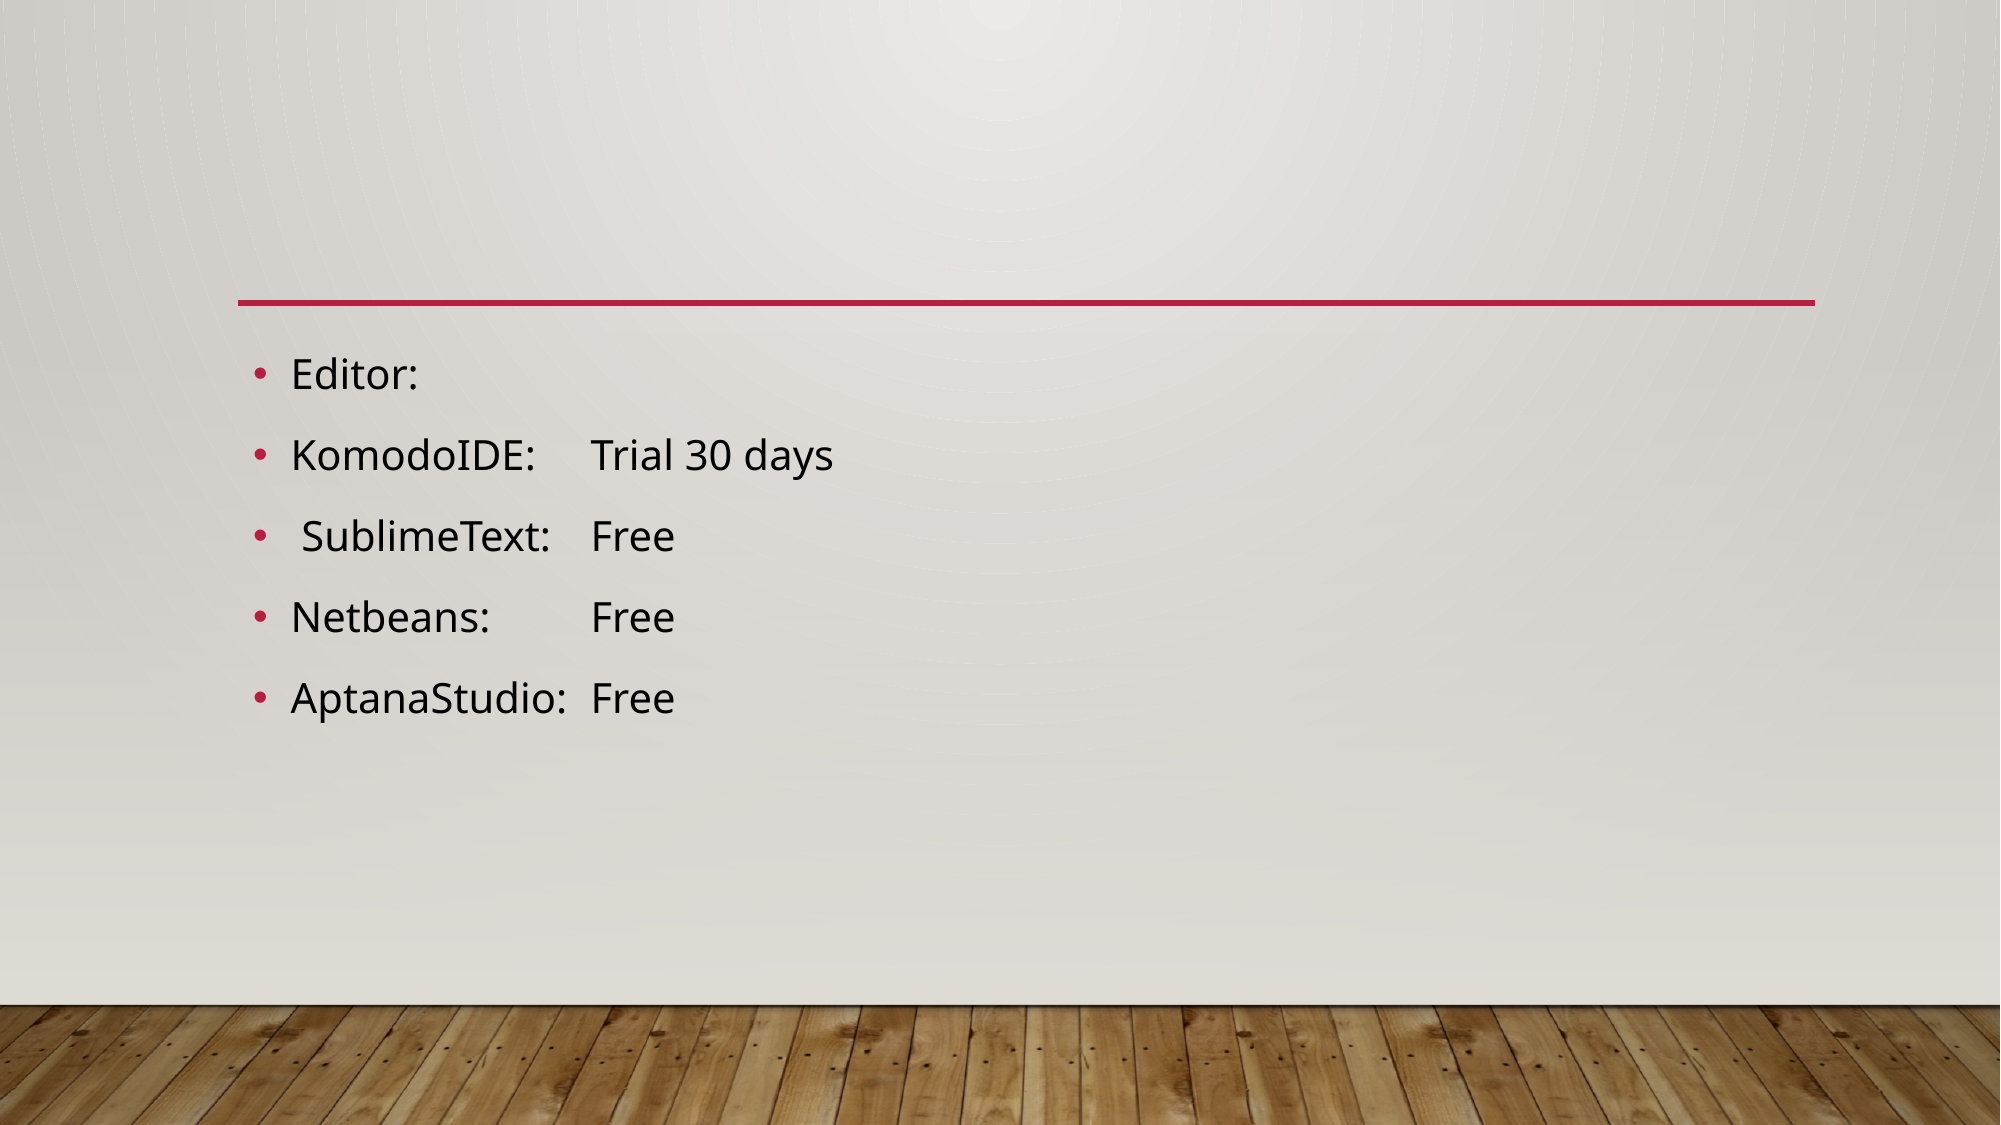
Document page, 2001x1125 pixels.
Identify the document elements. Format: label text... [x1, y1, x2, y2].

list Editor: KomodoIDE: Trial 30 days SublimeText: Free Netbeans: Free AptanaStudio: Free [238, 330, 1814, 897]
picture [0, 1005, 2000, 1125]
